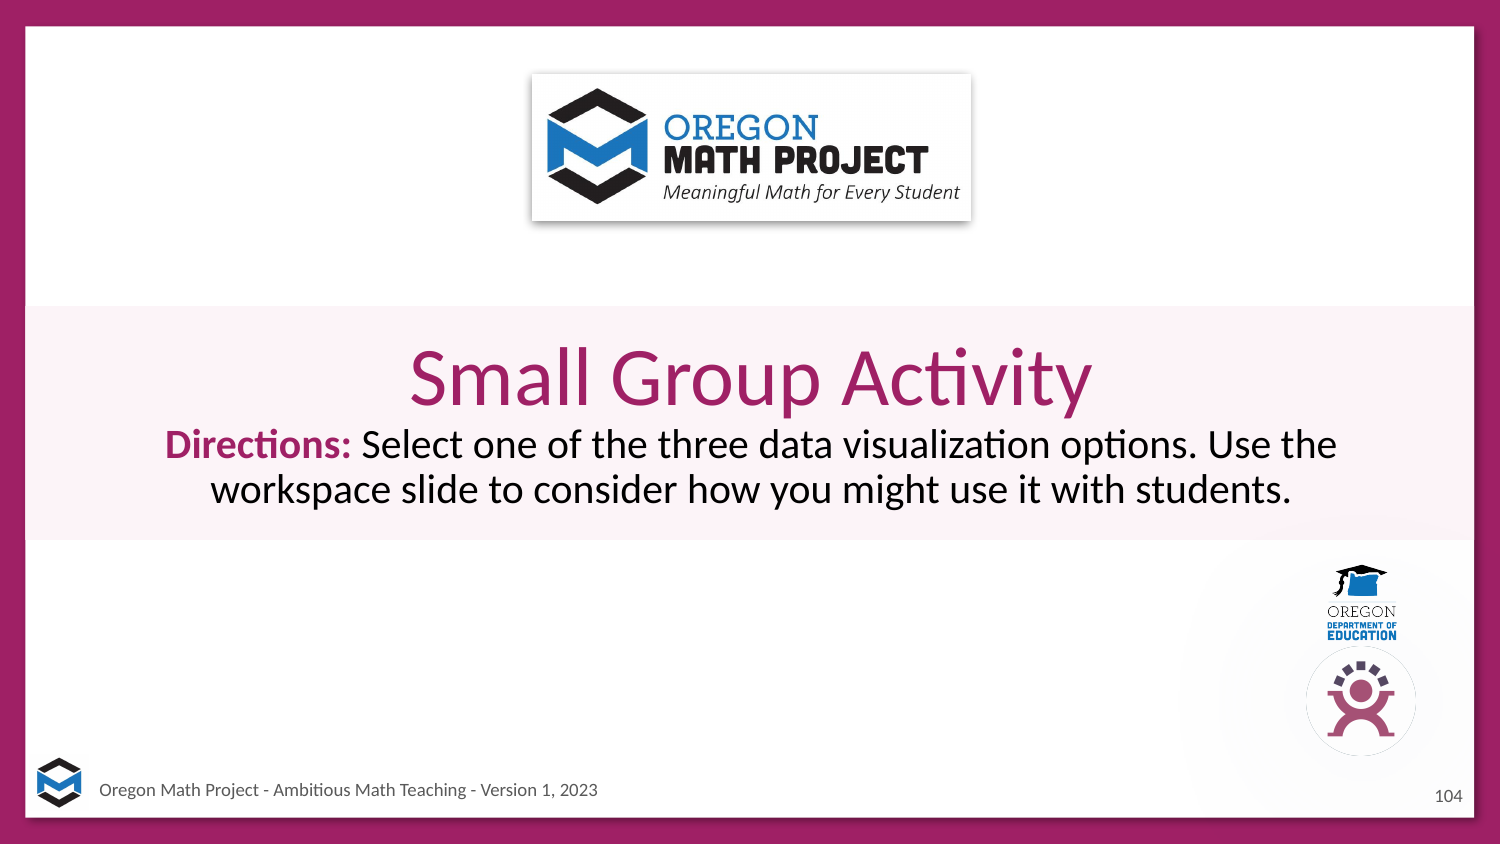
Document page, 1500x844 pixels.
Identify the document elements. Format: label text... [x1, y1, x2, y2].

title Small Group Activity Directions: Select one of the three data visualization options. Use the workspace slide to consider how you might use it with students. [88, 306, 1416, 540]
picture [29, 754, 89, 811]
picture [532, 74, 971, 221]
picture [1305, 547, 1417, 756]
slide_number 104 [1376, 772, 1475, 818]
